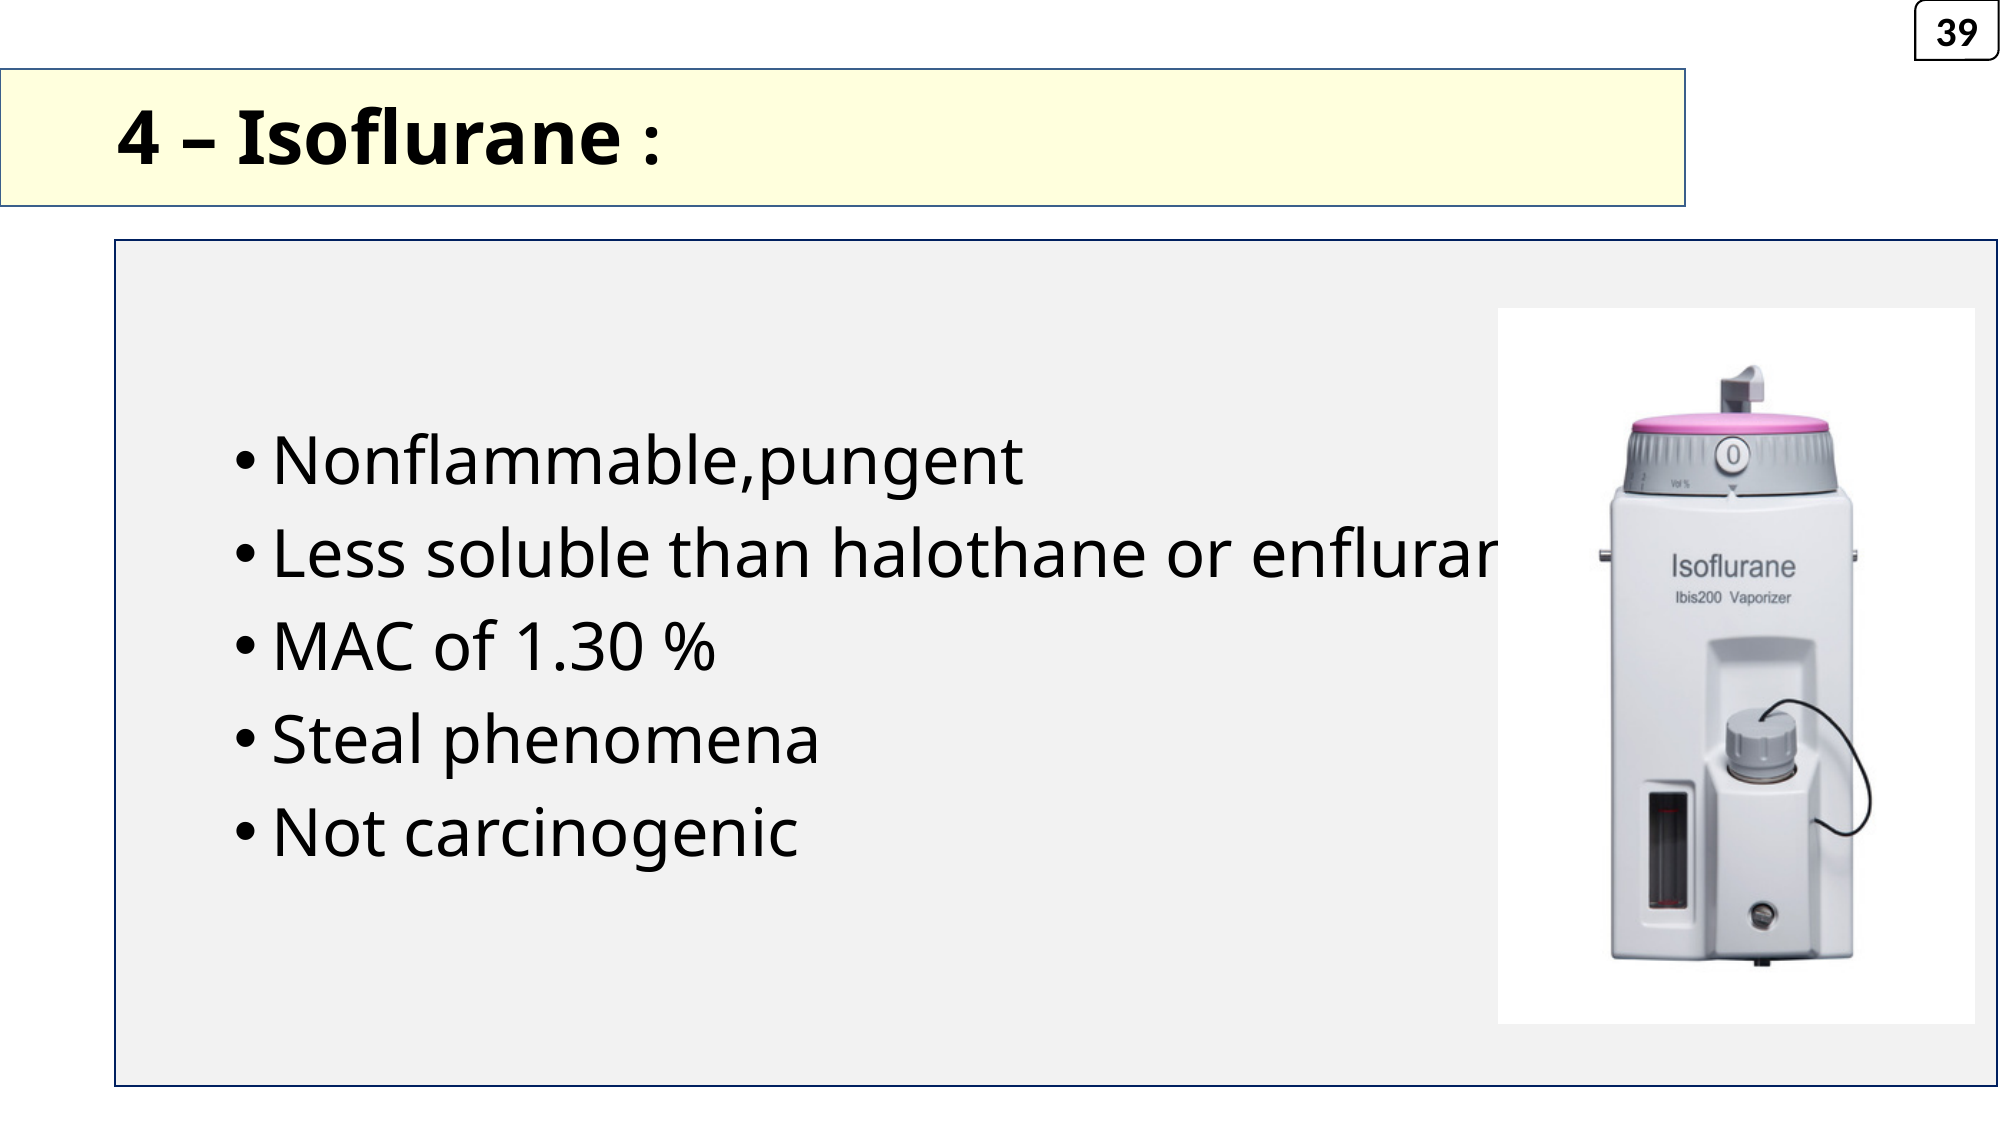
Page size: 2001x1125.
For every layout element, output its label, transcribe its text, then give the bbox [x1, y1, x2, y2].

text_box [114, 239, 1998, 1087]
text_box 39 [1914, 0, 2000, 61]
title 4 – Isoflurane : [63, 81, 1809, 200]
picture [1498, 308, 1975, 1024]
text_box Nonflammable,pungent Less soluble than halothane or enflurane MAC of 1.30 % Steal phenomena Not carcinogenic [218, 419, 1795, 1110]
text_box [0, 68, 1686, 207]
